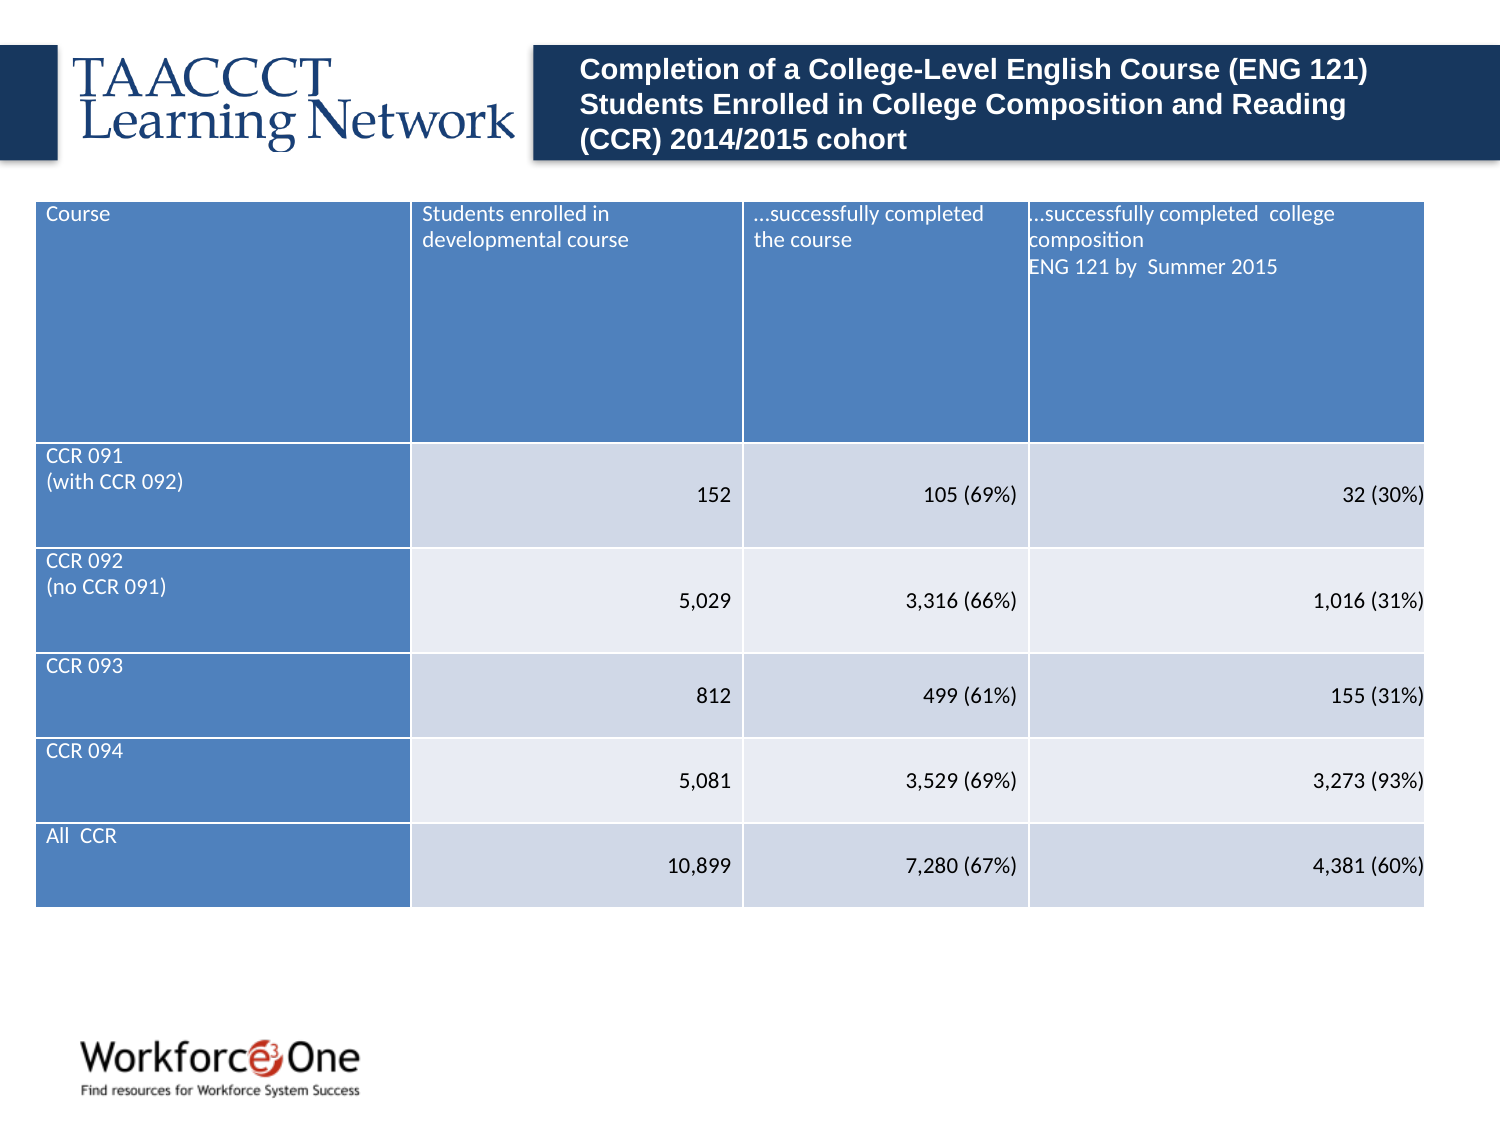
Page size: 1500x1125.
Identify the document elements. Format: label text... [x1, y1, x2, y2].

table_cell 5,081 [412, 739, 742, 822]
table_cell 1,016 (31%) [1030, 549, 1424, 652]
table_header Students enrolled in developmental course [412, 202, 742, 442]
table_cell CCR 094 [36, 739, 410, 822]
table_header …successfully completed college composition ENG 121 by Summer 2015 [1030, 202, 1424, 442]
table_cell 105 (69%) [744, 444, 1028, 547]
table_cell 7,280 (67%) [744, 824, 1028, 907]
table_cell CCR 091 (with CCR 092) [36, 444, 410, 547]
table_cell 152 [412, 444, 742, 547]
table_cell 3,316 (66%) [744, 549, 1028, 652]
title Completion of a College-Level English Course (ENG 121) Students Enrolled in College Composition and Reading (CCR) 2014/2015 cohort [564, 45, 1425, 161]
table_cell 10,899 [412, 824, 742, 907]
table_cell 812 [412, 654, 742, 737]
table_cell 499 (61%) [744, 654, 1028, 737]
table_cell CCR 093 [36, 654, 410, 737]
table_cell 5,029 [412, 549, 742, 652]
text_box [959, 416, 990, 522]
table_cell 4,381 (60%) [1030, 824, 1424, 907]
table_cell 3,529 (69%) [744, 739, 1028, 822]
table_header …successfully completed the course [744, 202, 1028, 442]
table_cell 3,273 (93%) [1030, 739, 1424, 822]
table_cell 32 (30%) [1030, 444, 1424, 547]
table_cell CCR 092 (no CCR 091) [36, 549, 410, 652]
table_cell All CCR [36, 824, 410, 907]
table_header Course [36, 202, 410, 442]
table_cell 155 (31%) [1030, 654, 1424, 737]
picture [57, 989, 384, 1125]
